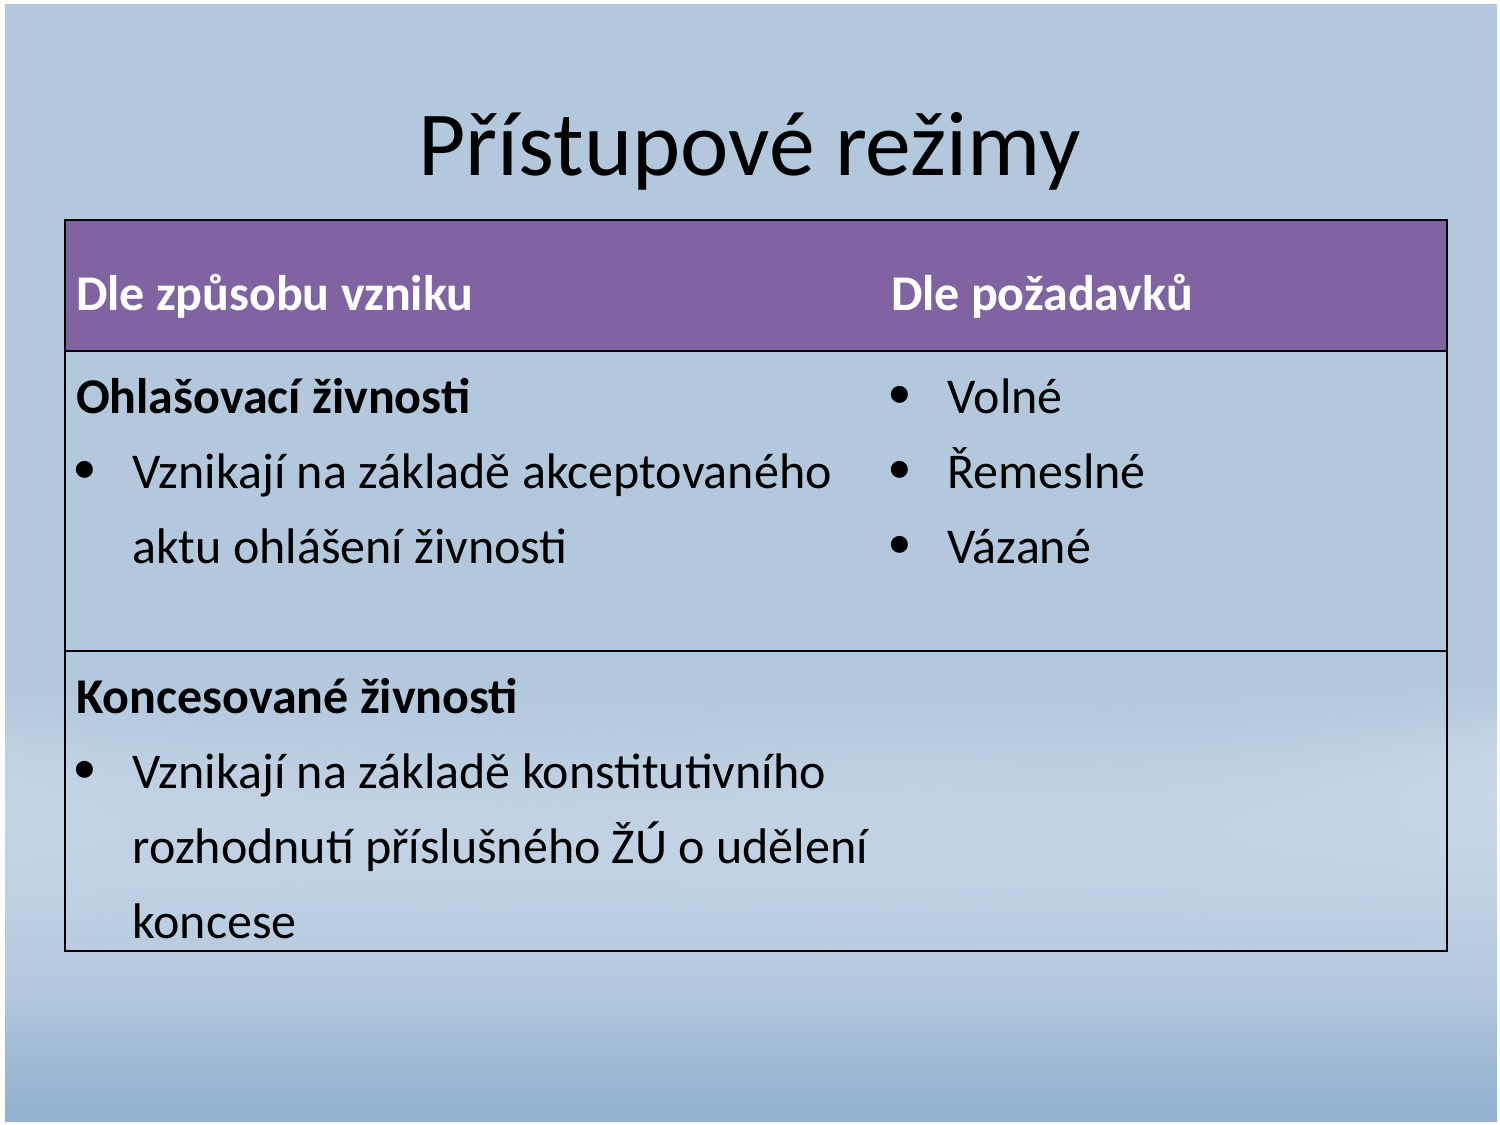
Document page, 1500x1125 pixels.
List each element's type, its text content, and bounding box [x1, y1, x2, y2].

table_cell [880, 652, 1446, 950]
picture [0, 0, 1500, 1125]
title Přístupové režimy [74, 44, 1426, 219]
table_cell Ohlašovací živnosti Vznikají na základě akceptovaného aktu ohlášení živnosti [66, 352, 880, 650]
table_header Dle způsobu vzniku [66, 221, 880, 350]
table_header Dle požadavků [880, 221, 1446, 350]
table_cell Volné Řemeslné Vázané [880, 352, 1446, 650]
table_cell Koncesované živnosti Vznikají na základě konstitutivního rozhodnutí příslušného ŽÚ o udělení koncese [66, 652, 880, 950]
